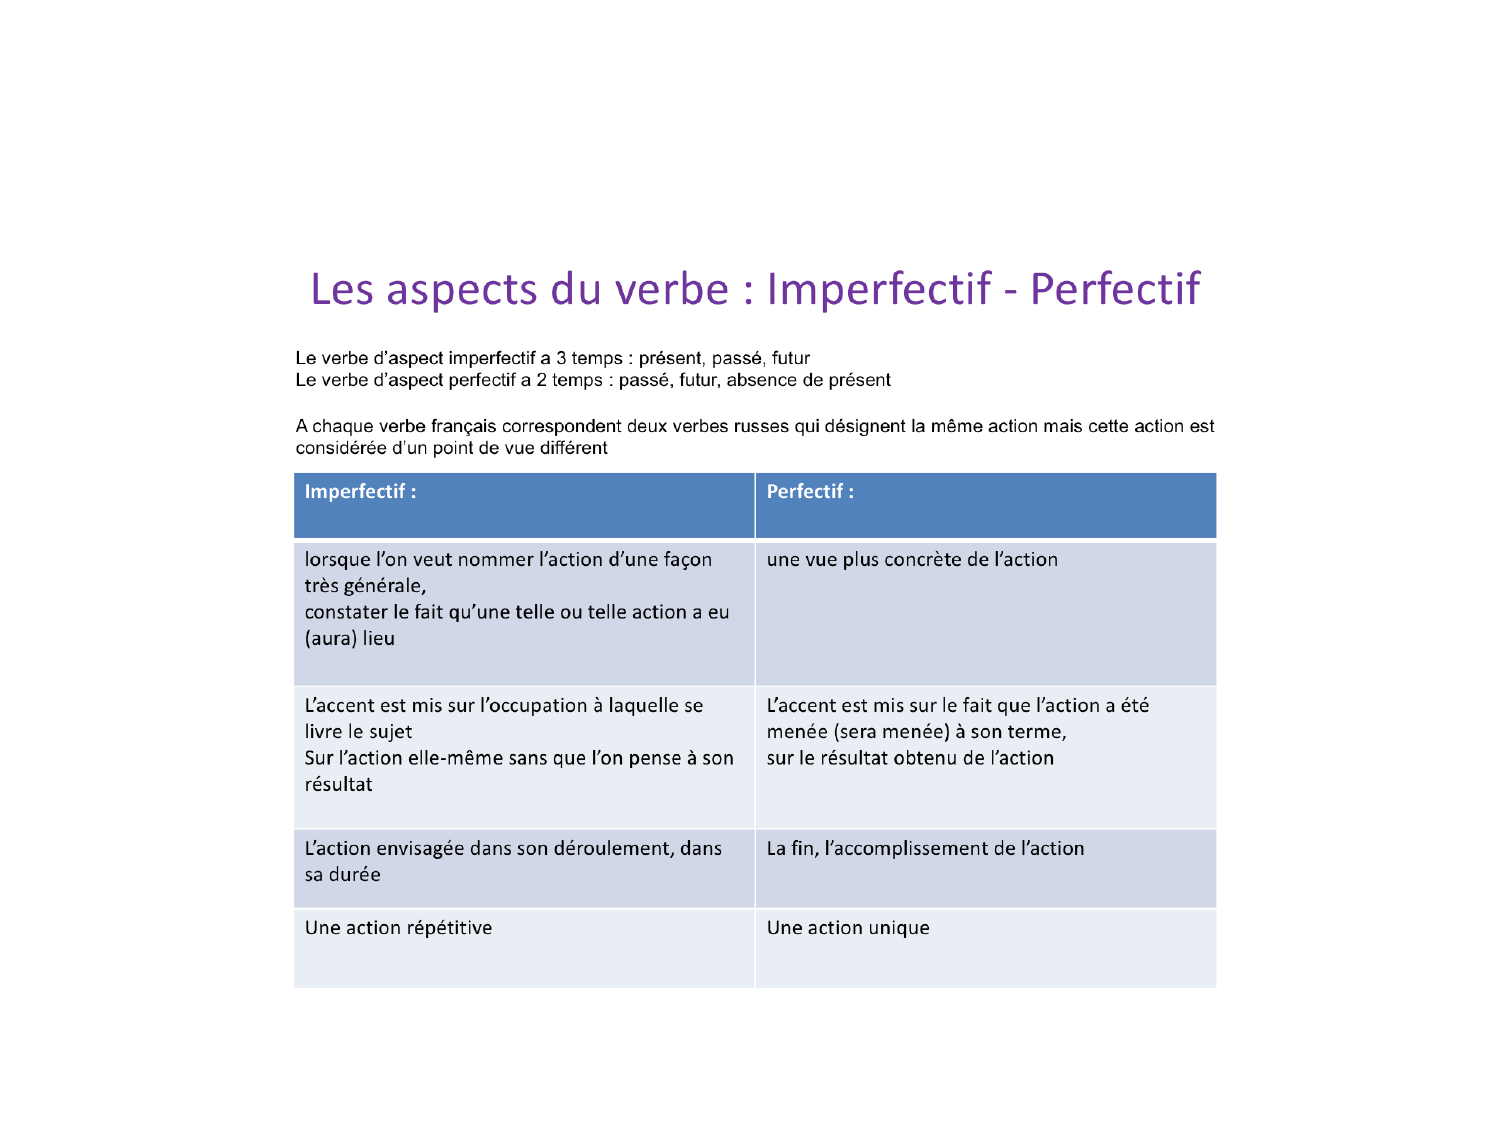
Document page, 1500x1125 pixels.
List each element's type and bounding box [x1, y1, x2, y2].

list [259, 262, 1241, 1006]
